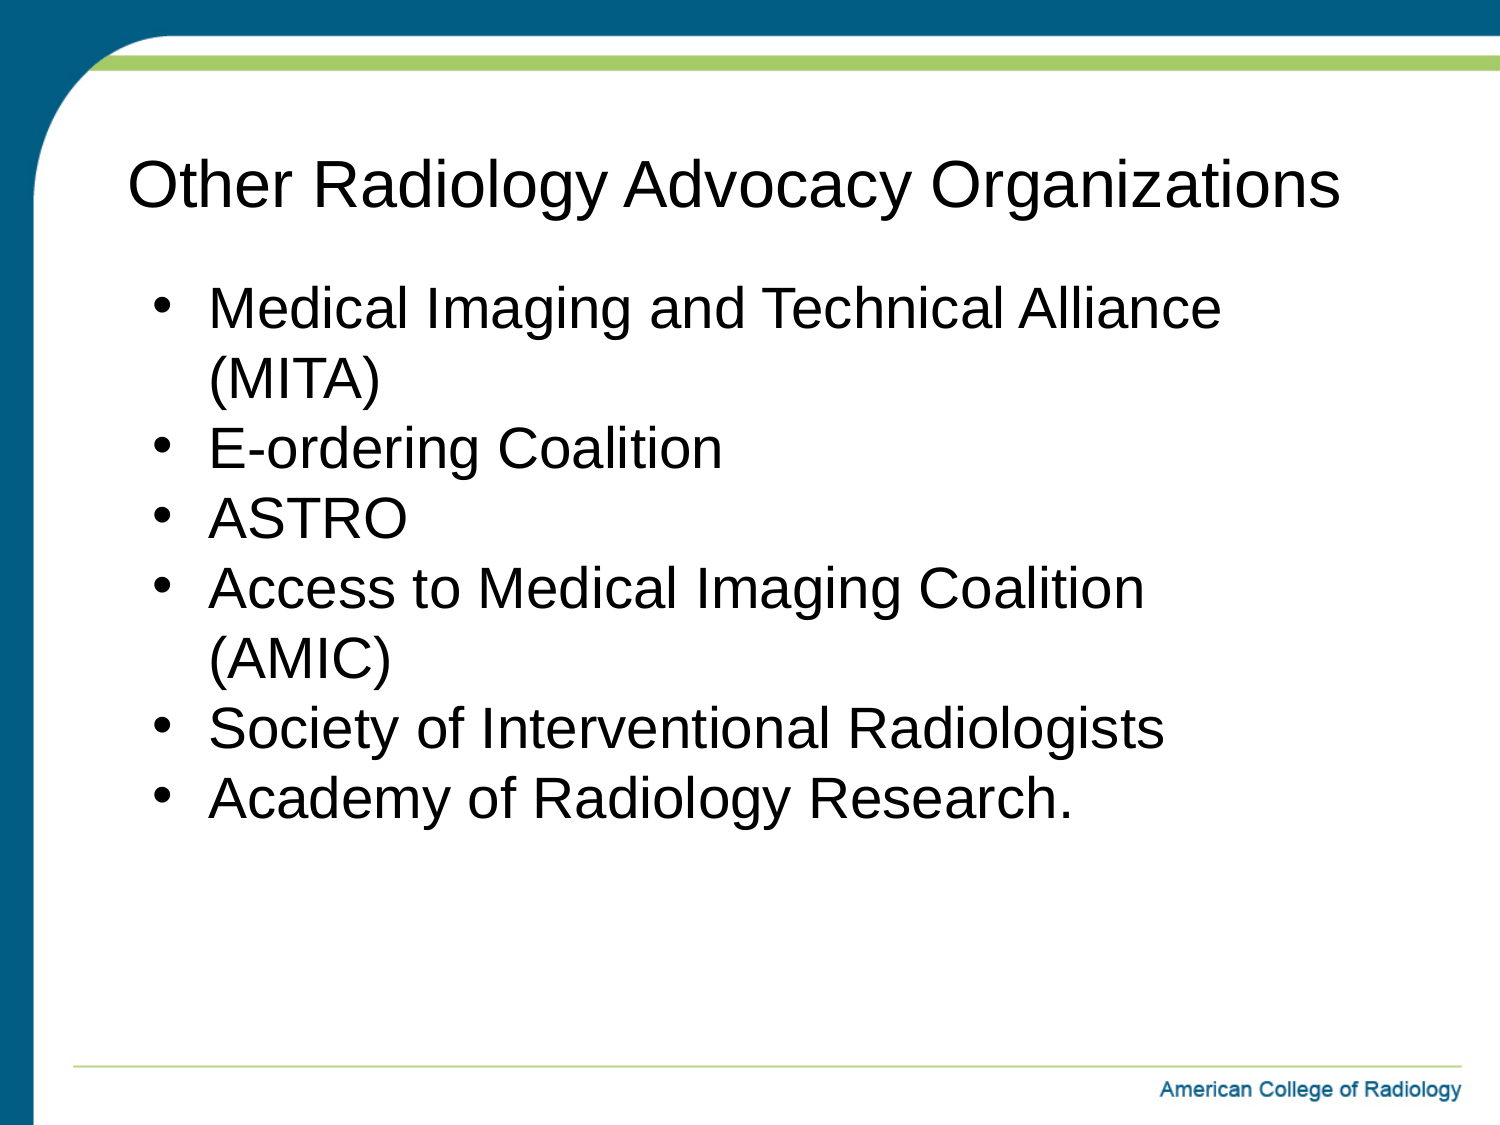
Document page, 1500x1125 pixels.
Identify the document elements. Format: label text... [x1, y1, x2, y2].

text_box Medical Imaging and Technical Alliance (MITA) E-ordering Coalition ASTRO Access to Medical Imaging Coalition (AMIC) Society of Interventional Radiologists Academy of Radiology Research. [137, 262, 1350, 837]
picture [34, 36, 1500, 1125]
title Other Radiology Advocacy Organizations [112, 87, 1463, 275]
